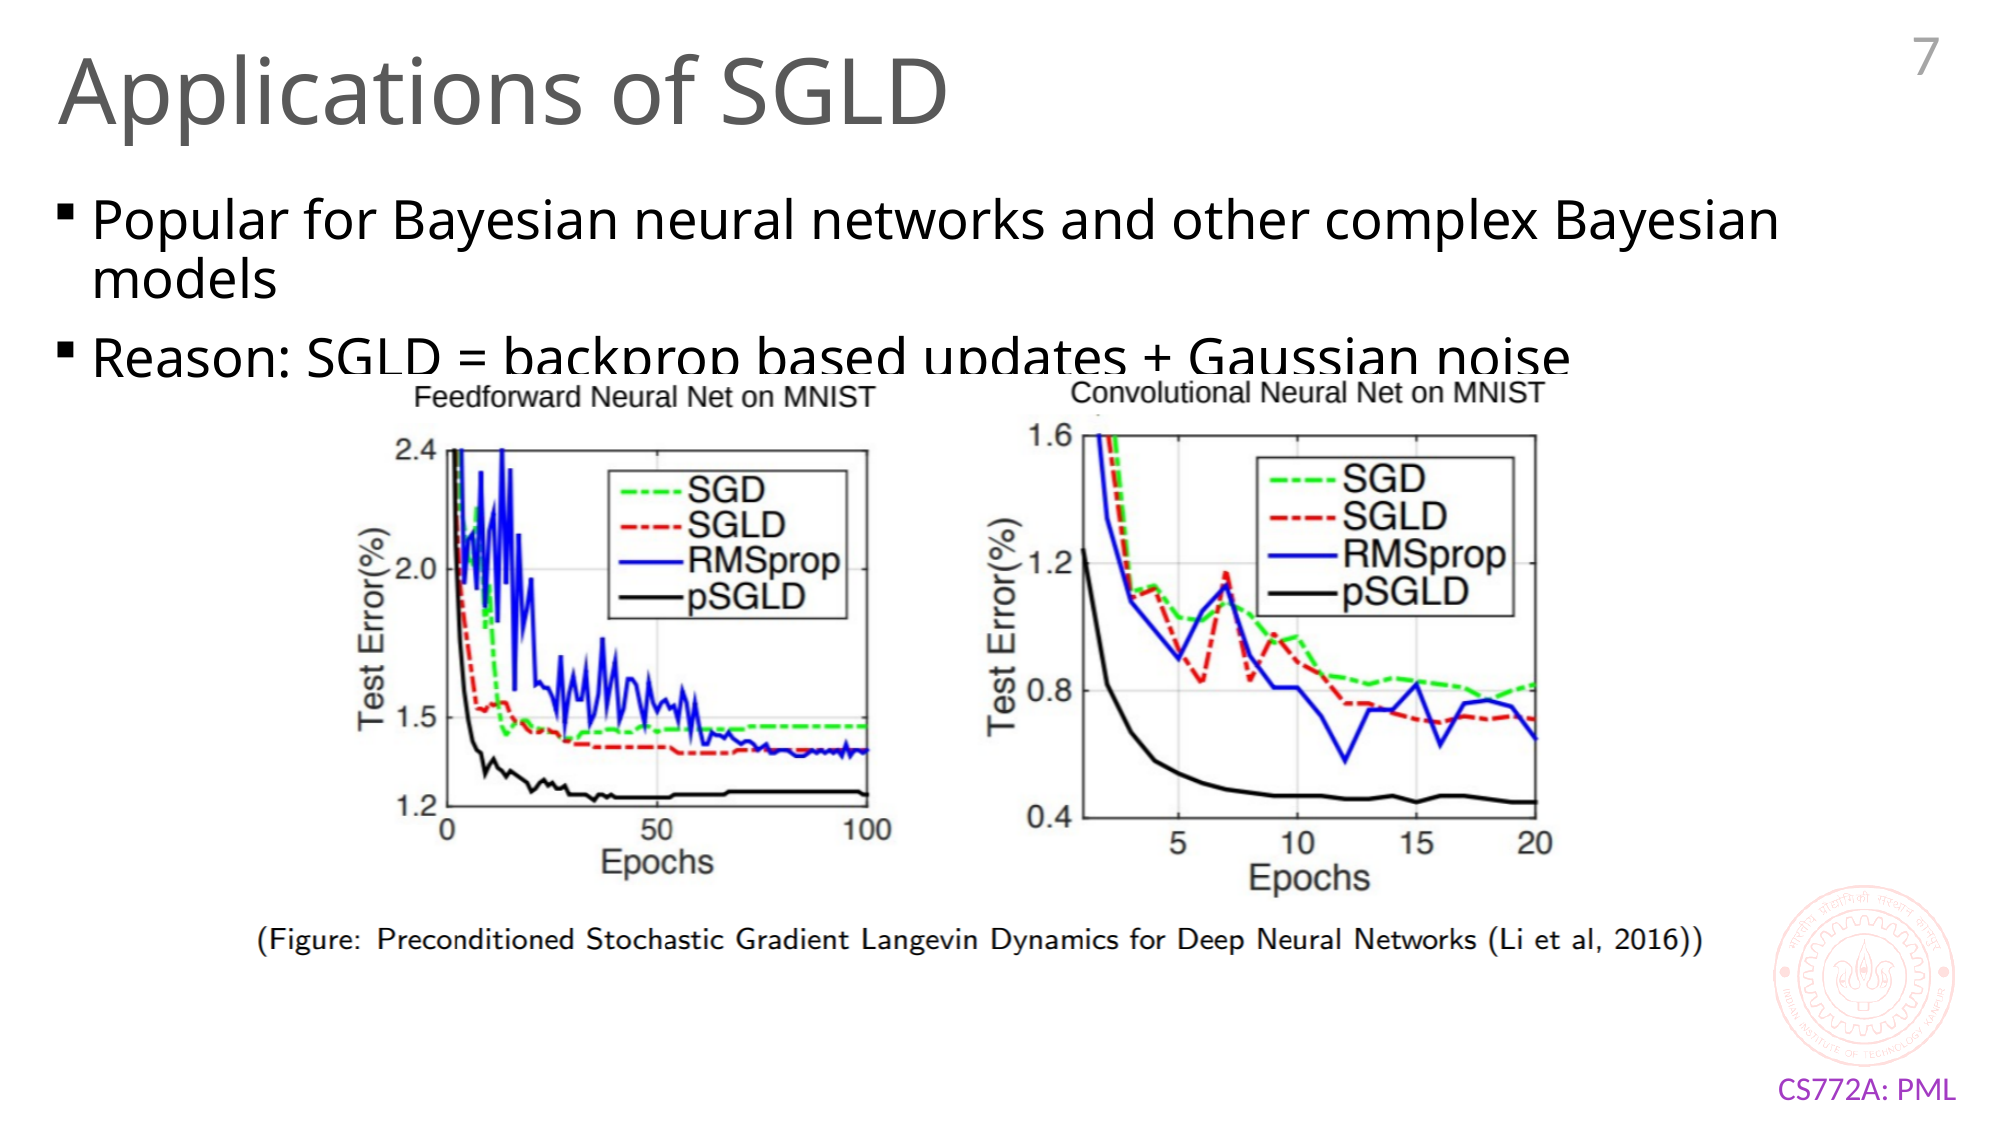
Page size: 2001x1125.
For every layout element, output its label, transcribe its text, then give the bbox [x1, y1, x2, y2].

list Popular for Bayesian neural networks and other complex Bayesian models Reason: SGLD = backprop based updates + Gaussian noise [38, 185, 1965, 1098]
title Applications of SGLD [43, 27, 1970, 163]
text_box 7 [1857, 22, 1957, 83]
picture [332, 374, 1577, 909]
picture [248, 918, 1709, 961]
